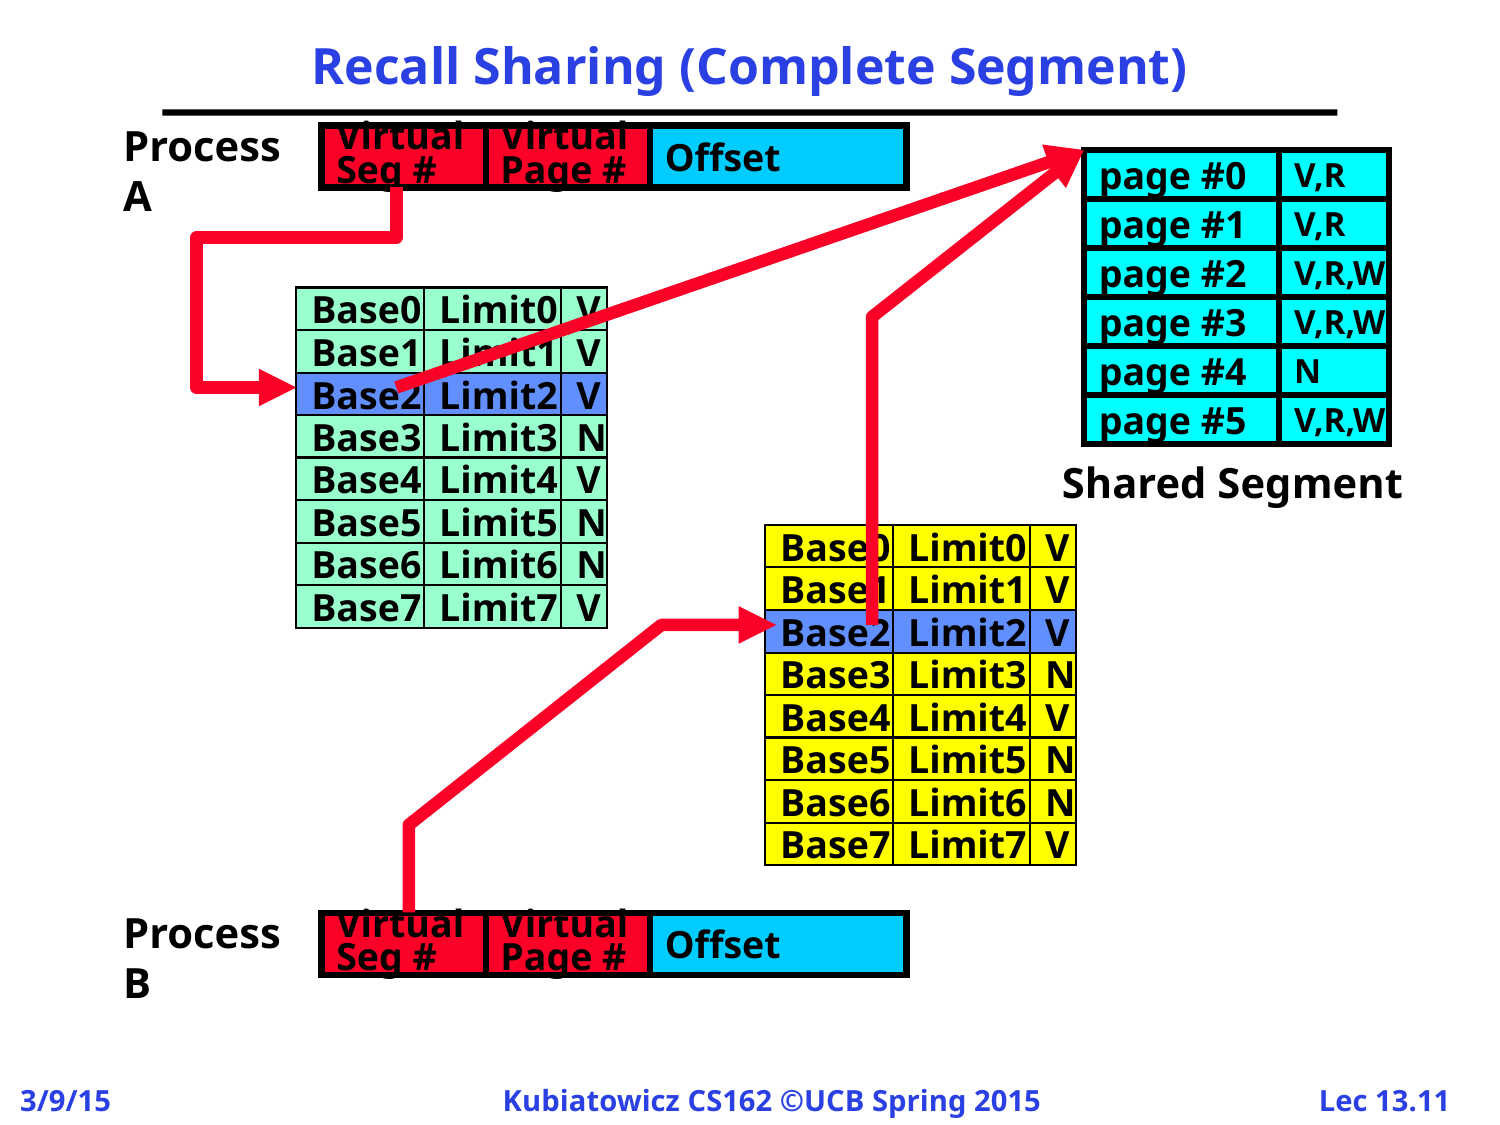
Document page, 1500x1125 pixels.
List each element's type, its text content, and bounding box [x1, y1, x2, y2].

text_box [112, 899, 907, 995]
text_box [872, 180, 1045, 523]
text_box [408, 624, 760, 898]
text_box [1050, 149, 1414, 505]
title Recall Sharing (Complete Segment) [162, 24, 1338, 113]
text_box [765, 524, 1077, 866]
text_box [296, 287, 608, 628]
text_box [196, 216, 397, 394]
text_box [112, 112, 907, 208]
